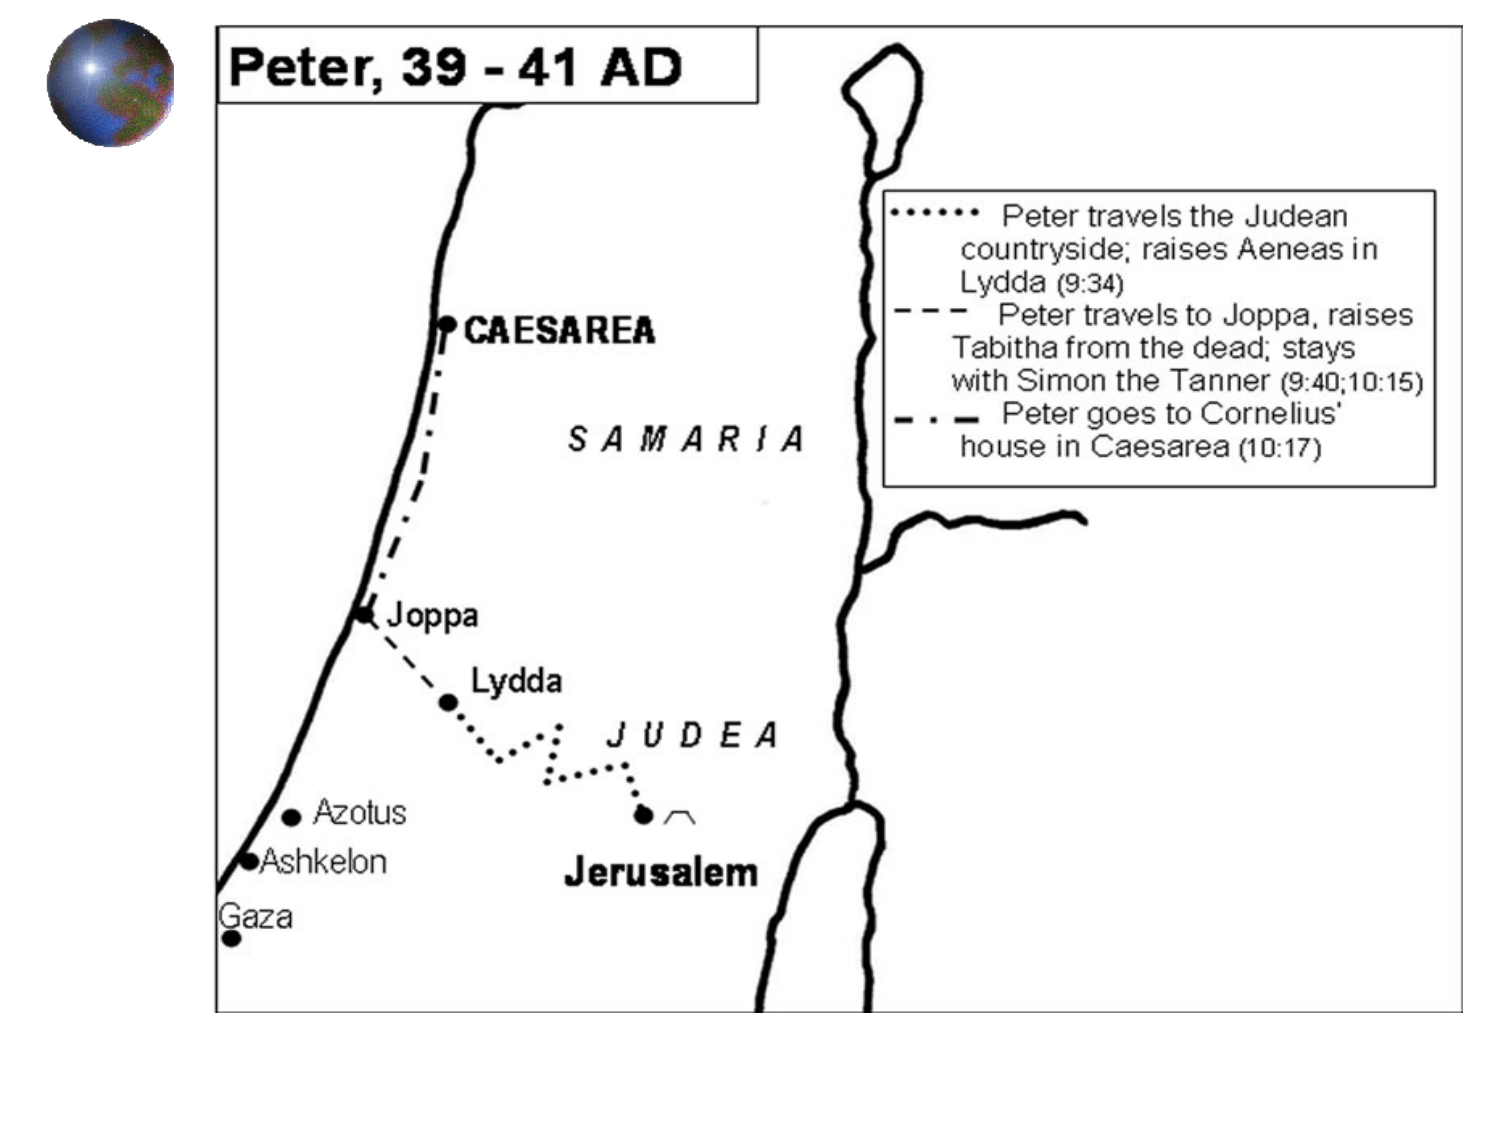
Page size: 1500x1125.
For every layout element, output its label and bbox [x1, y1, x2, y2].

list [174, 24, 1463, 1013]
picture [42, 14, 190, 151]
